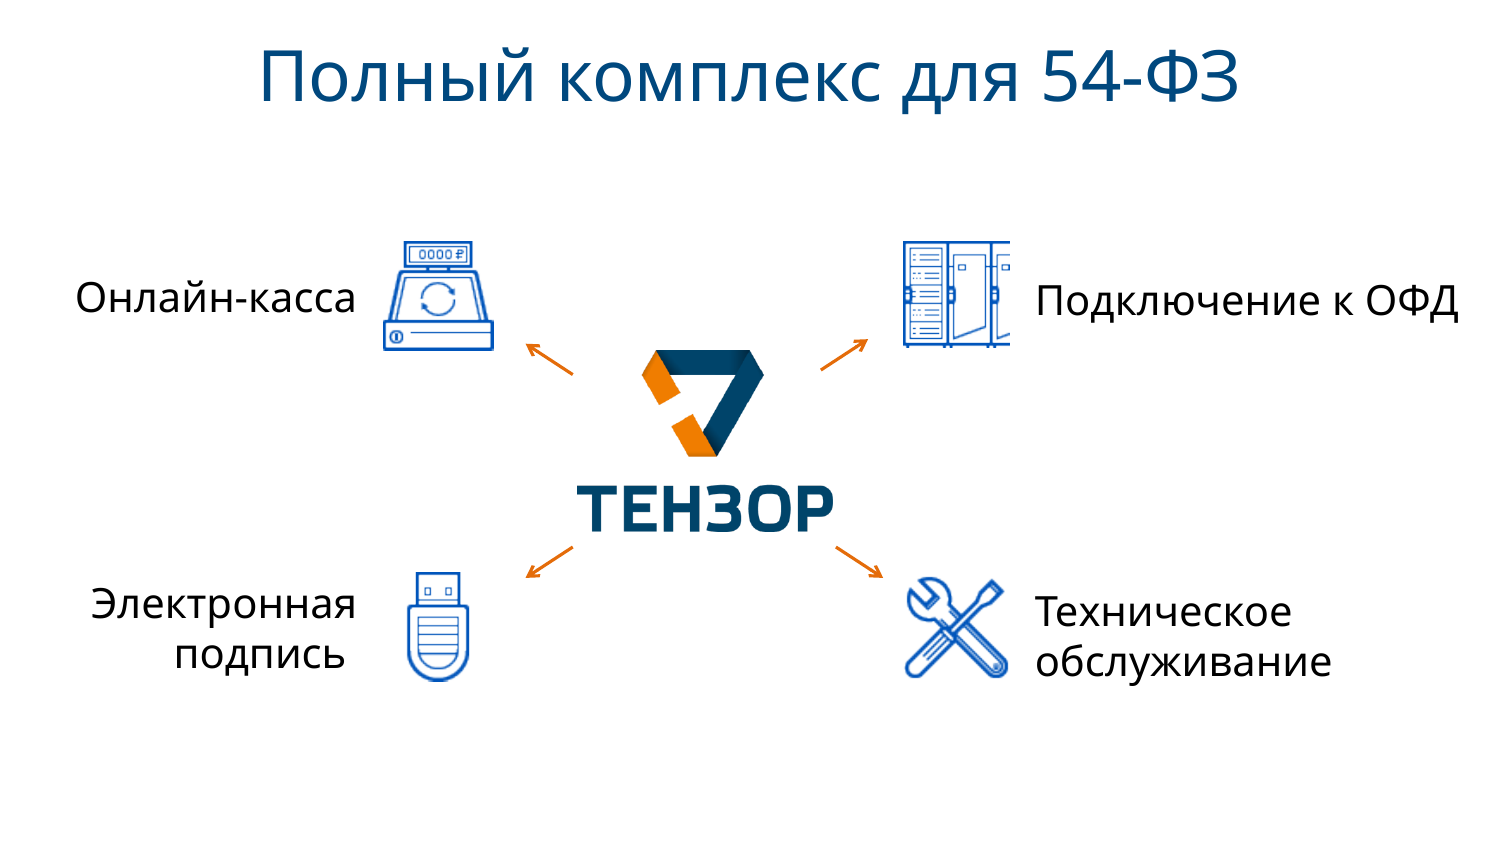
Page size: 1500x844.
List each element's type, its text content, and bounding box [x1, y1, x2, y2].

picture [577, 350, 833, 532]
picture [901, 572, 1012, 682]
picture [383, 240, 494, 351]
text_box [820, 338, 869, 371]
text_box Электронная подпись [0, 568, 372, 684]
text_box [525, 546, 573, 579]
text_box Онлайн-касса [0, 263, 372, 328]
text_box Техническое обслуживание [1020, 577, 1398, 693]
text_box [525, 343, 573, 375]
picture [383, 572, 494, 682]
picture [903, 240, 1010, 348]
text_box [835, 546, 884, 579]
text_box Полный комплекс для 54-ФЗ [47, 20, 1453, 139]
text_box Подключение к ОФД [1019, 265, 1500, 331]
